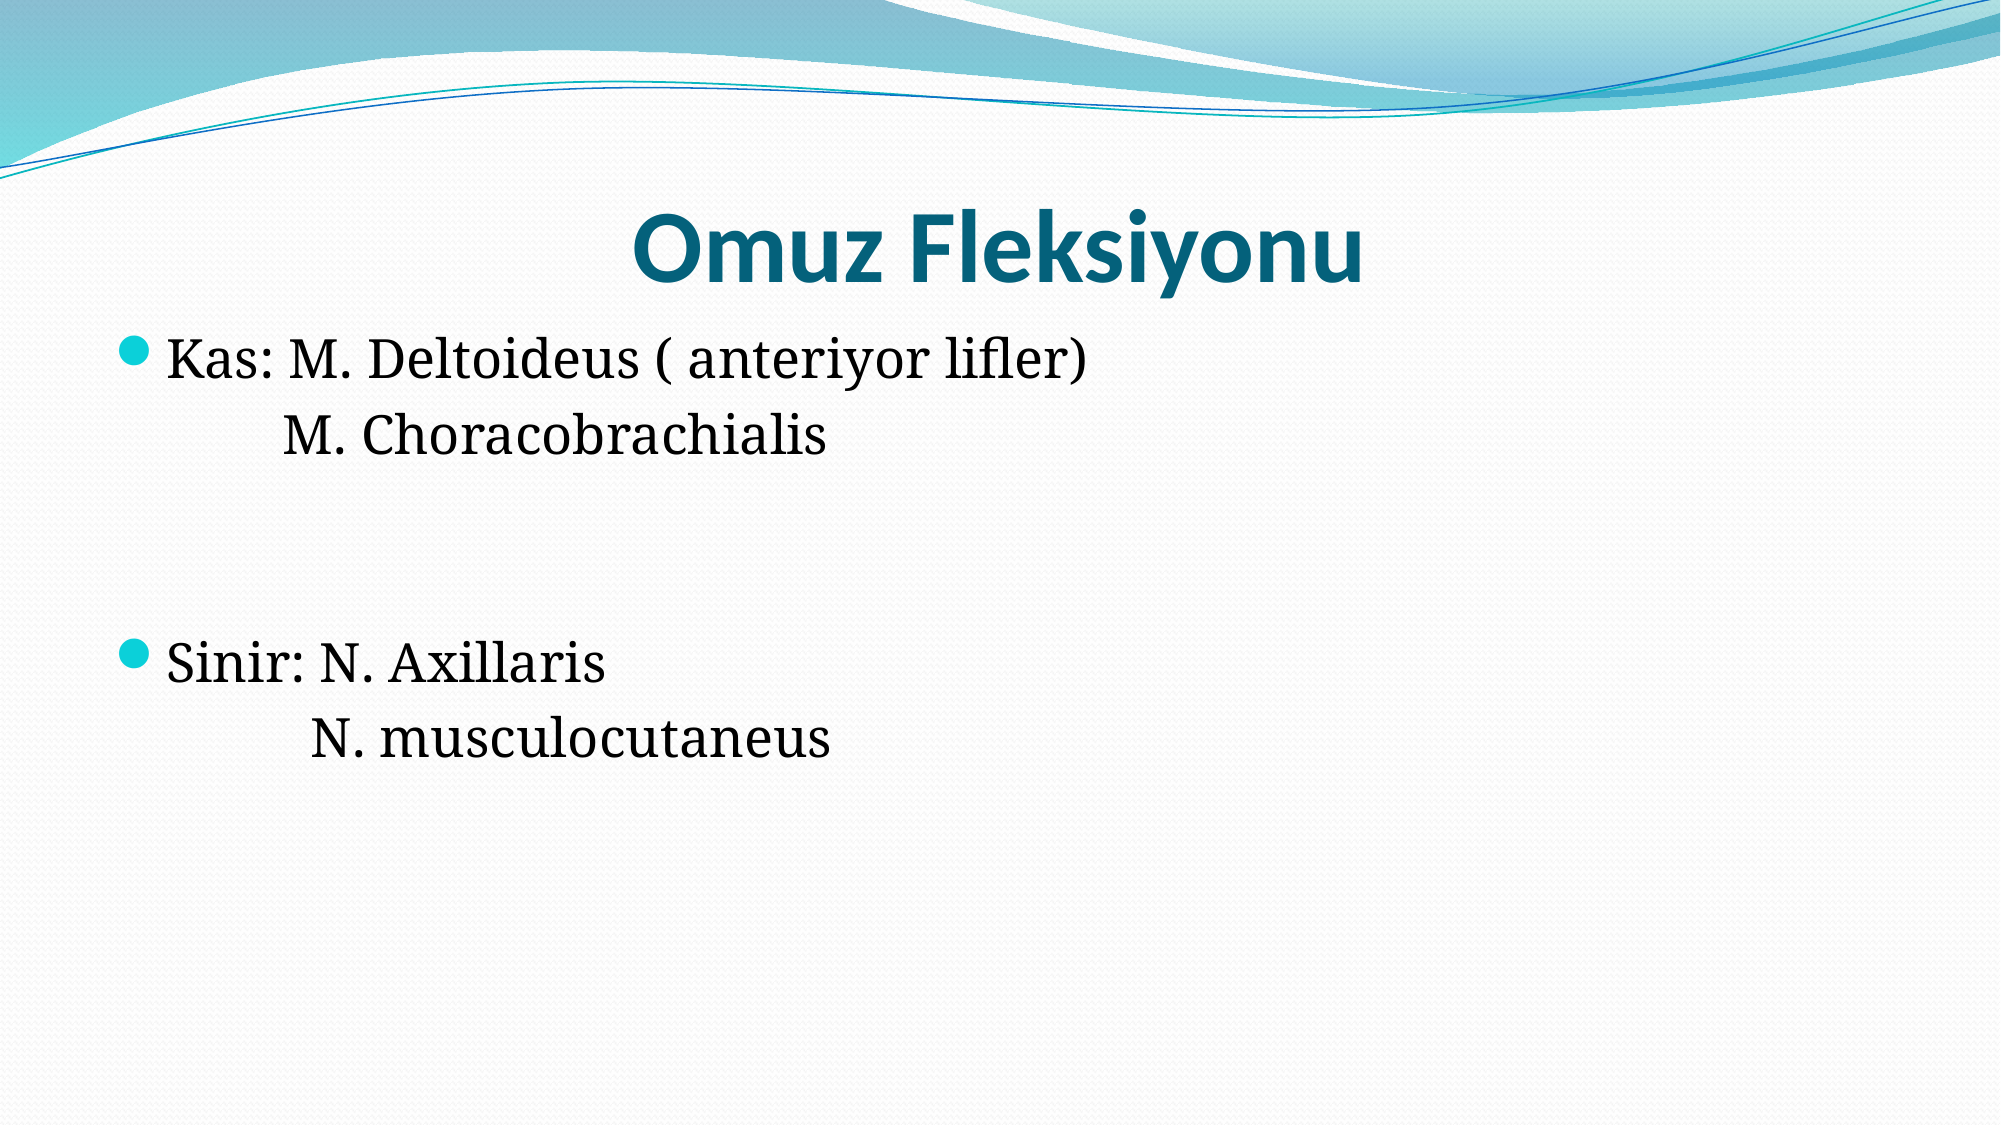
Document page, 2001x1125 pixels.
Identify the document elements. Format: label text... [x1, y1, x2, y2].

list Kas: M. Deltoideus ( anteriyor lifler) M. Choracobrachialis Sinir: N. Axillaris N. musculocutaneus [99, 317, 1900, 1038]
title Omuz Fleksiyonu [99, 115, 1900, 303]
